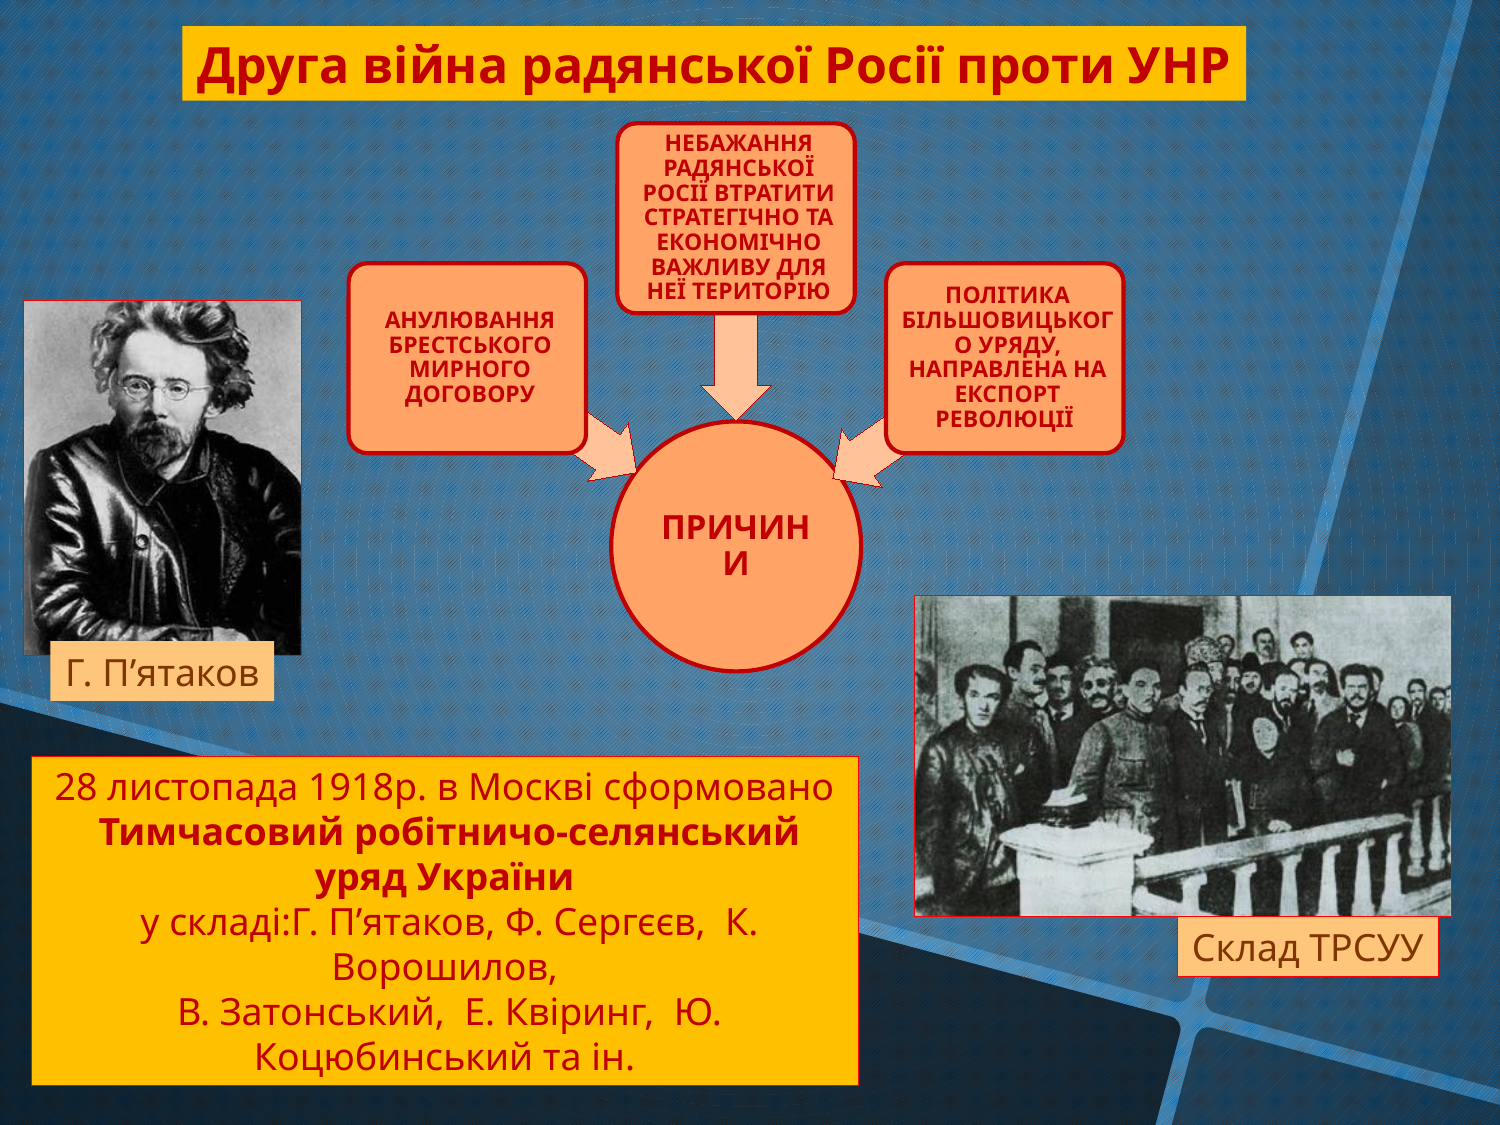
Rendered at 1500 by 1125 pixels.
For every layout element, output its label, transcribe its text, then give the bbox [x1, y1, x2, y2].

picture [914, 595, 1452, 917]
text_box 28 листопада 1918р. в Москві сформовано Тимчасовий робітничо-селянський уряд України у складі:Г. П’ятаков, Ф. Сергєєв, К. Ворошилов, В. Затонський, Е. Квіринг, Ю. Коцюбинський та ін. [31, 756, 859, 1086]
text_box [161, 122, 1311, 672]
text_box Г. П’ятаков [50, 670, 275, 701]
text_box Склад ТРСУУ [1177, 930, 1439, 977]
text_box Друга війна радянської Росії проти УНР [182, 26, 1247, 101]
picture [22, 300, 161, 656]
